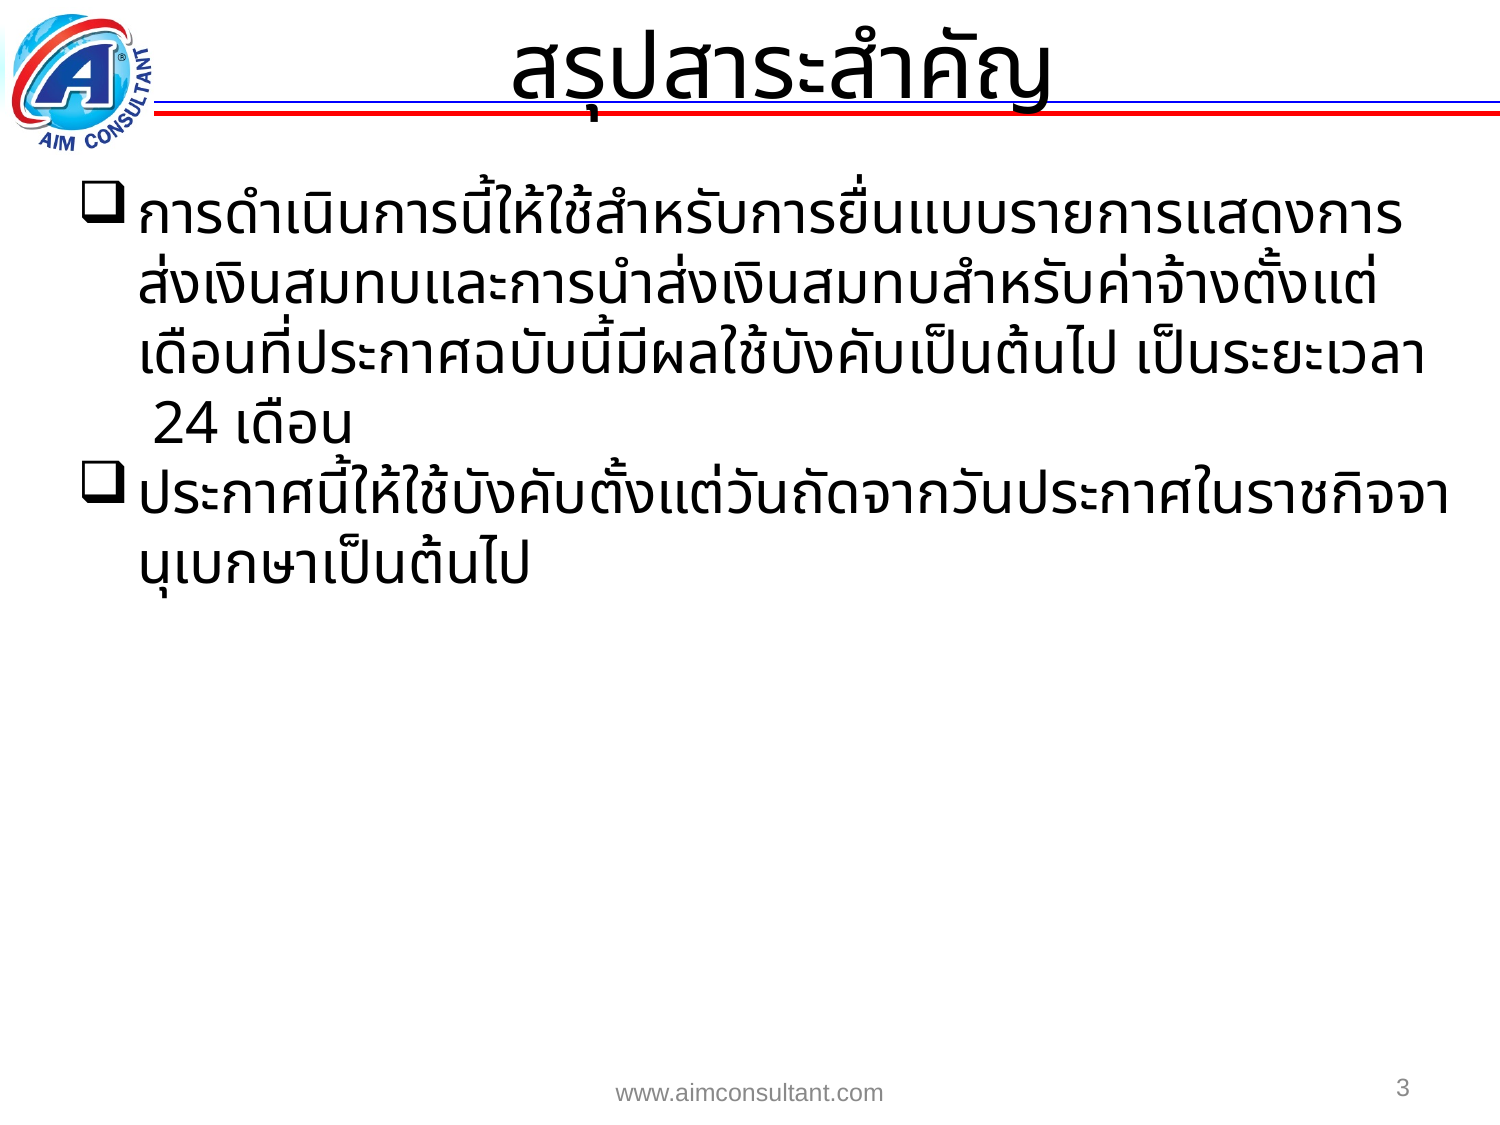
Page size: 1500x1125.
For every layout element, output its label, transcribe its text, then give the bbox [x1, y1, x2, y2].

picture [5, 7, 154, 155]
text_box การดำเนินการนี้ให้ใช้สำหรับการยื่นแบบรายการแสดงการส่งเงินสมทบและการนำส่งเงินสมทบสำหรับค่าจ้างตั้งแต่เดือนที่ประกาศฉบับนี้มีผลใช้บังคับเป็นต้นไป เป็นระยะเวลา 24 เดือน ประกาศนี้ให้ใช้บังคับตั้งแต่วันถัดจากวันประกาศในราชกิจจานุเบกษาเป็นต้นไป [34, 167, 1469, 603]
text_box สรุปสาระสำคัญ [108, 0, 1459, 129]
slide_number 3 [1074, 1056, 1425, 1117]
footer www.aimconsultant.com [512, 1061, 988, 1122]
